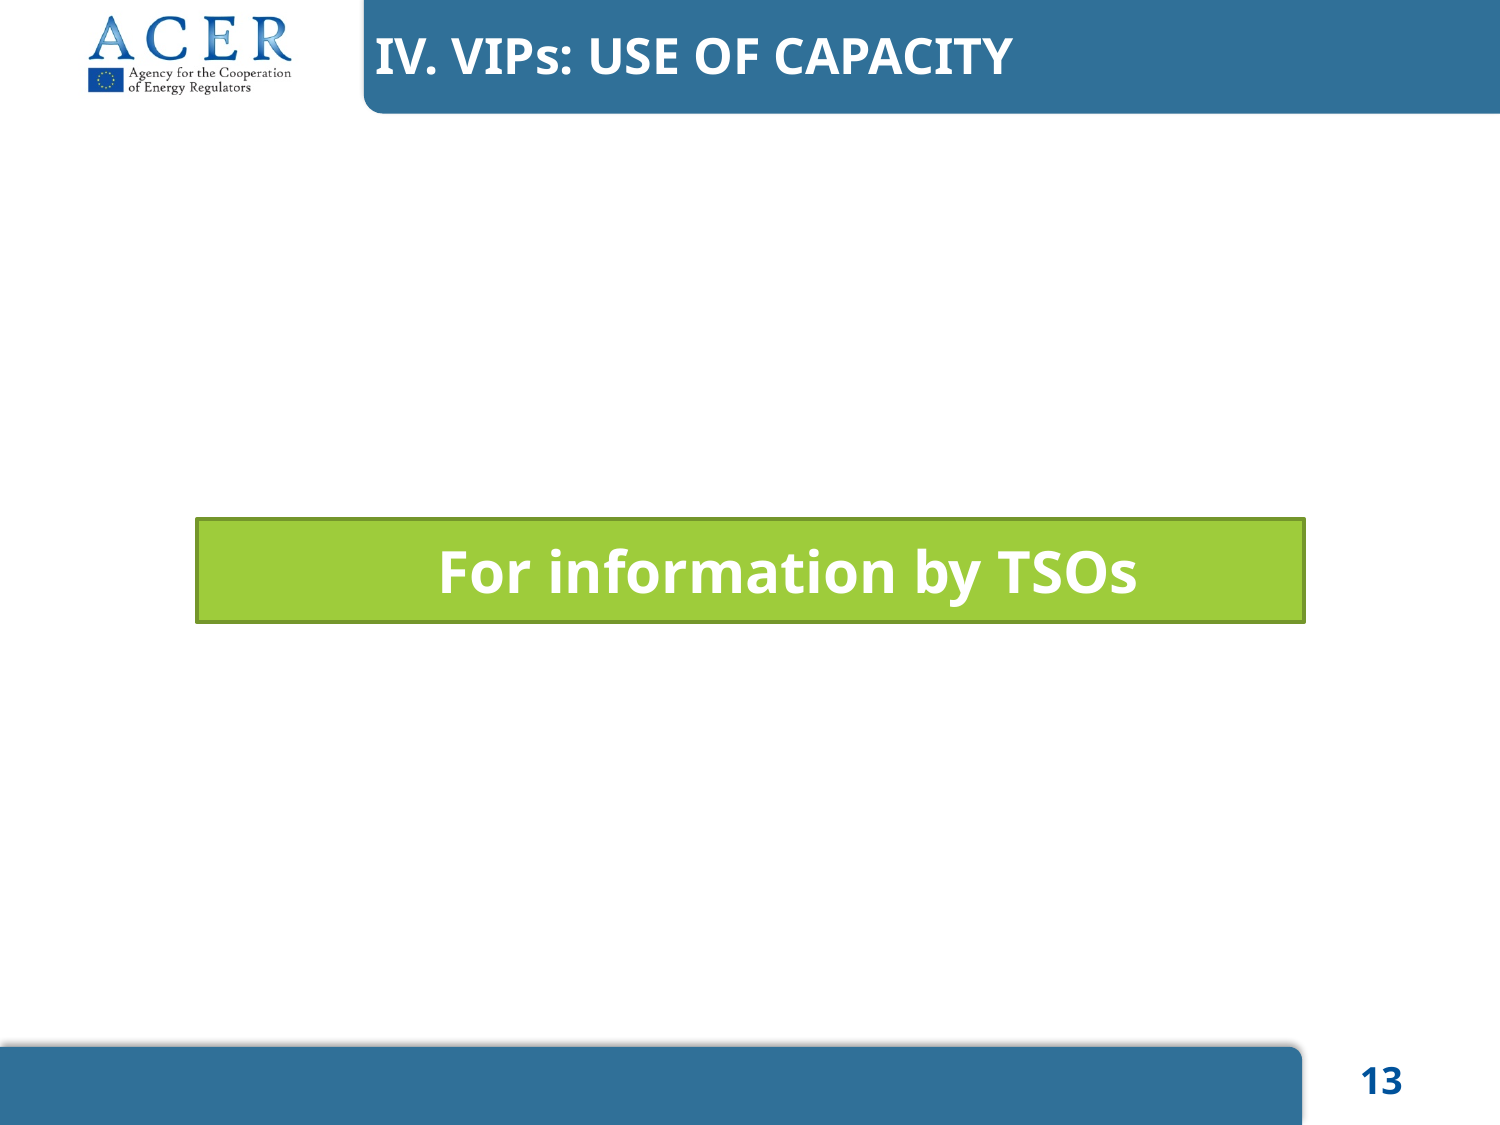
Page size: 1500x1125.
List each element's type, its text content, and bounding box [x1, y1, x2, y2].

text_box For information by TSOs [195, 517, 1306, 624]
text_box IV. VIPs: USE OF CAPACITY [360, 1, 1500, 116]
picture [67, 0, 309, 110]
